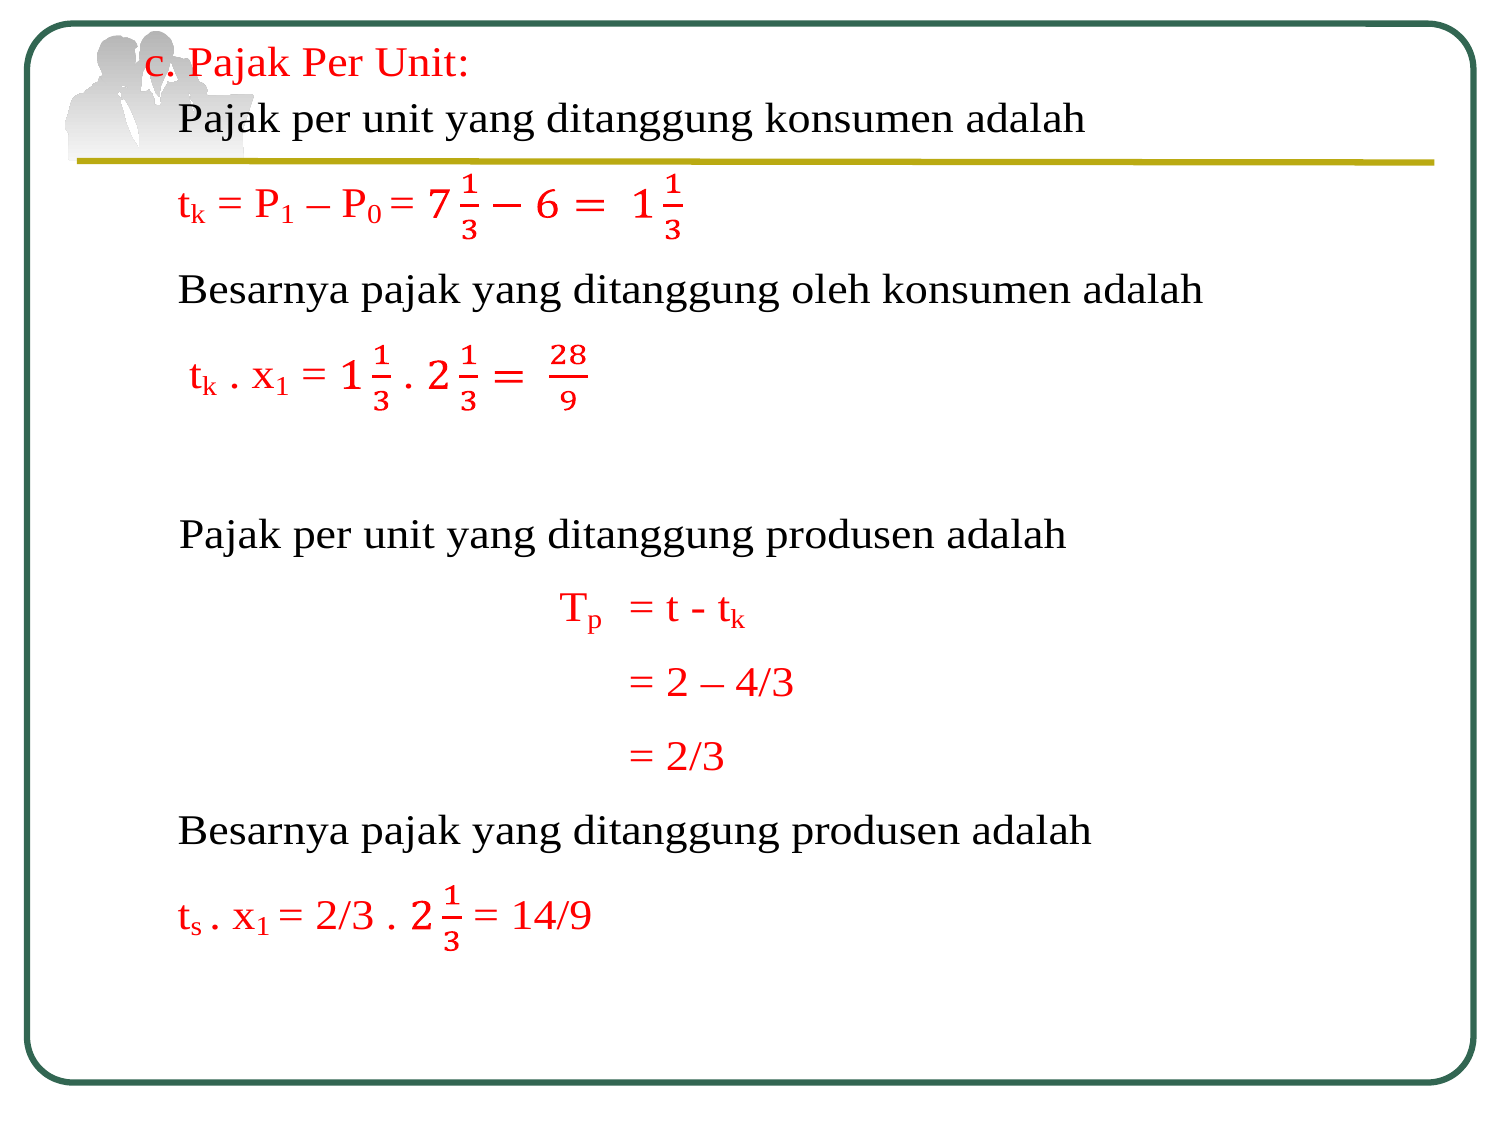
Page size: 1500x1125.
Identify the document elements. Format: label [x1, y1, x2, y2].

text_box [74, 37, 1379, 1125]
